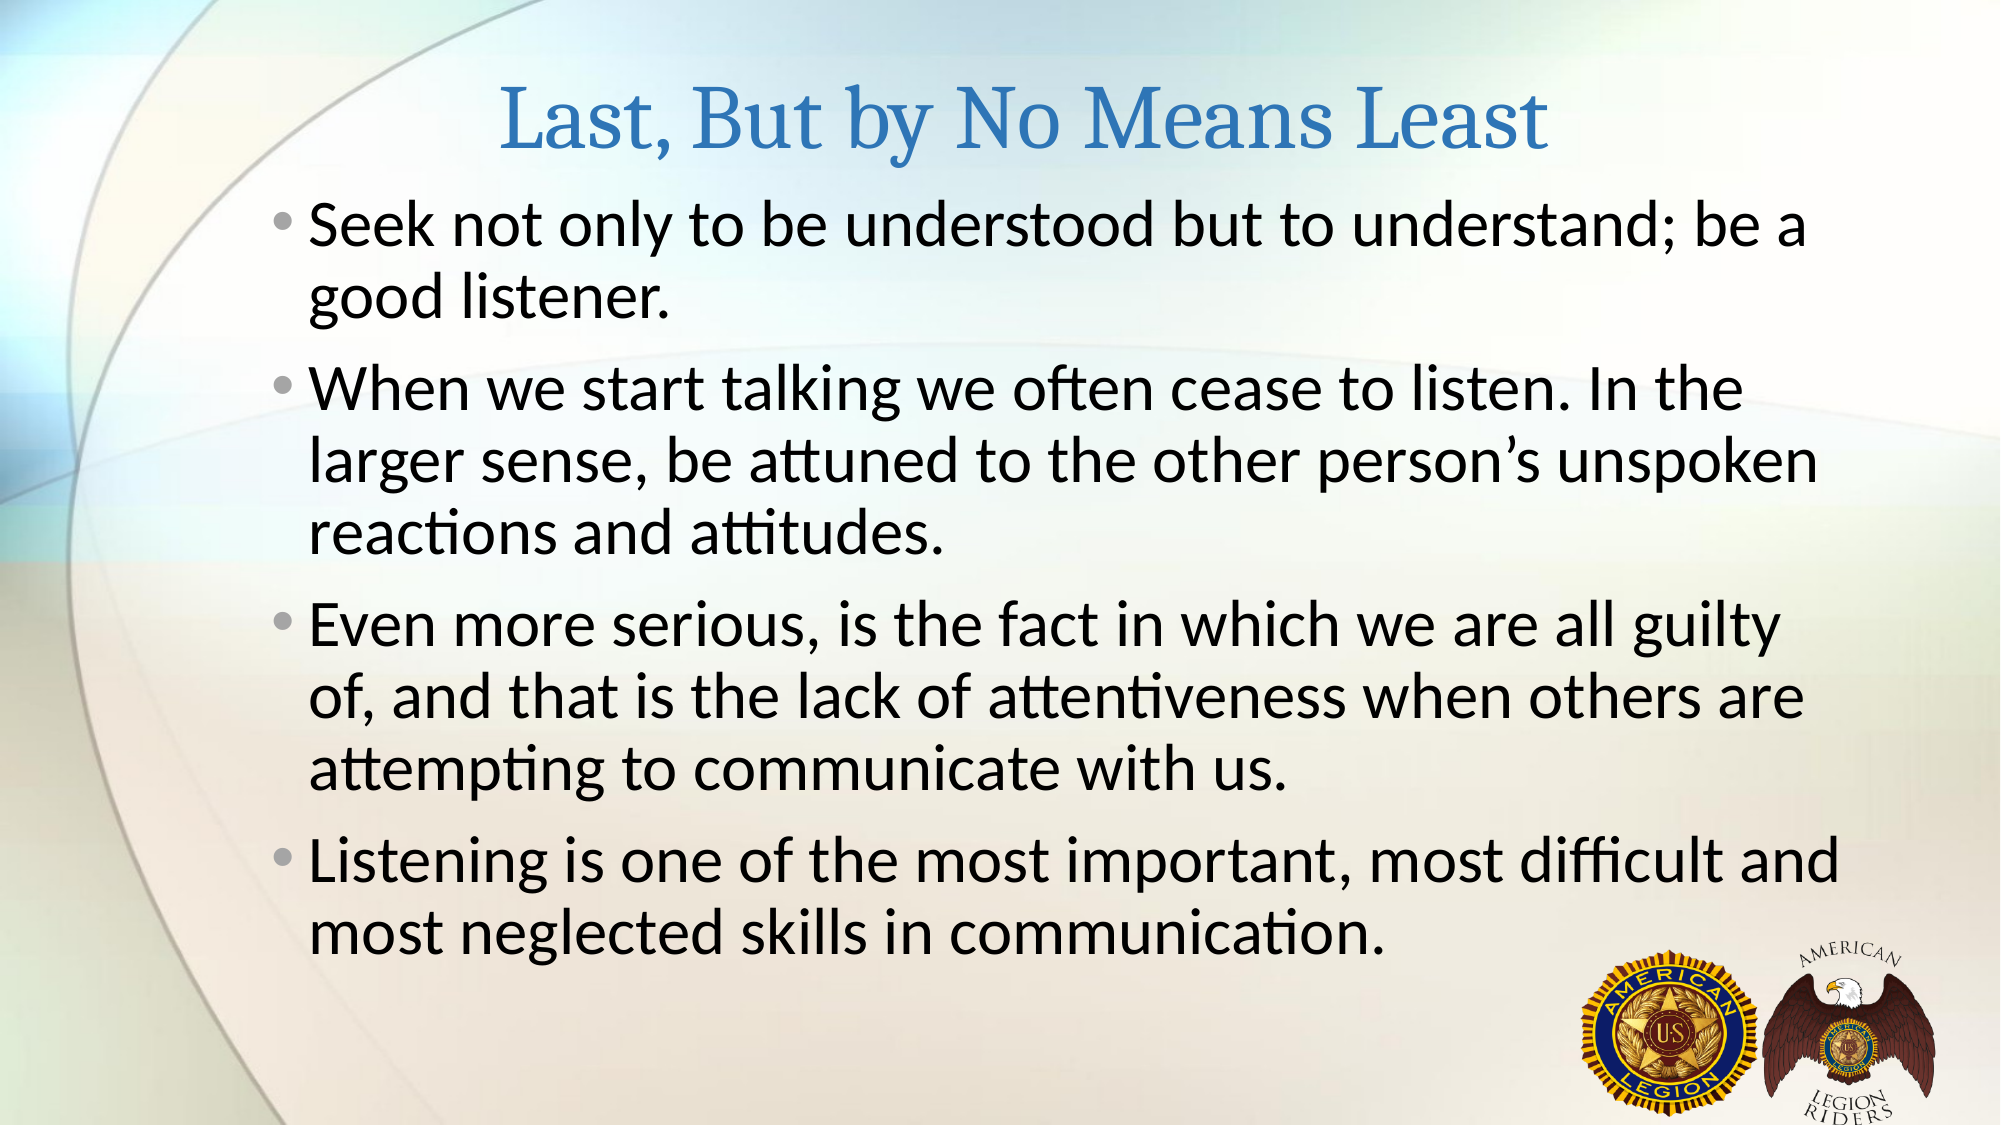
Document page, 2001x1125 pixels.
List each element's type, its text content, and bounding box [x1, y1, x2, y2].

title Last, But by No Means Least [139, 43, 1910, 181]
list Seek not only to be understood but to understand; be a good listener. When we start talking we often cease to listen. In the larger sense, be attuned to the other person’s unspoken reactions and attitudes. Even more serious, is the fact in which we are all guilty of, and that is the lack of attentiveness when others are attempting to communicate with us. Listening is one of the most important, most difficult and most neglected skills in communication. [256, 180, 1863, 1014]
picture [0, 0, 2001, 1125]
